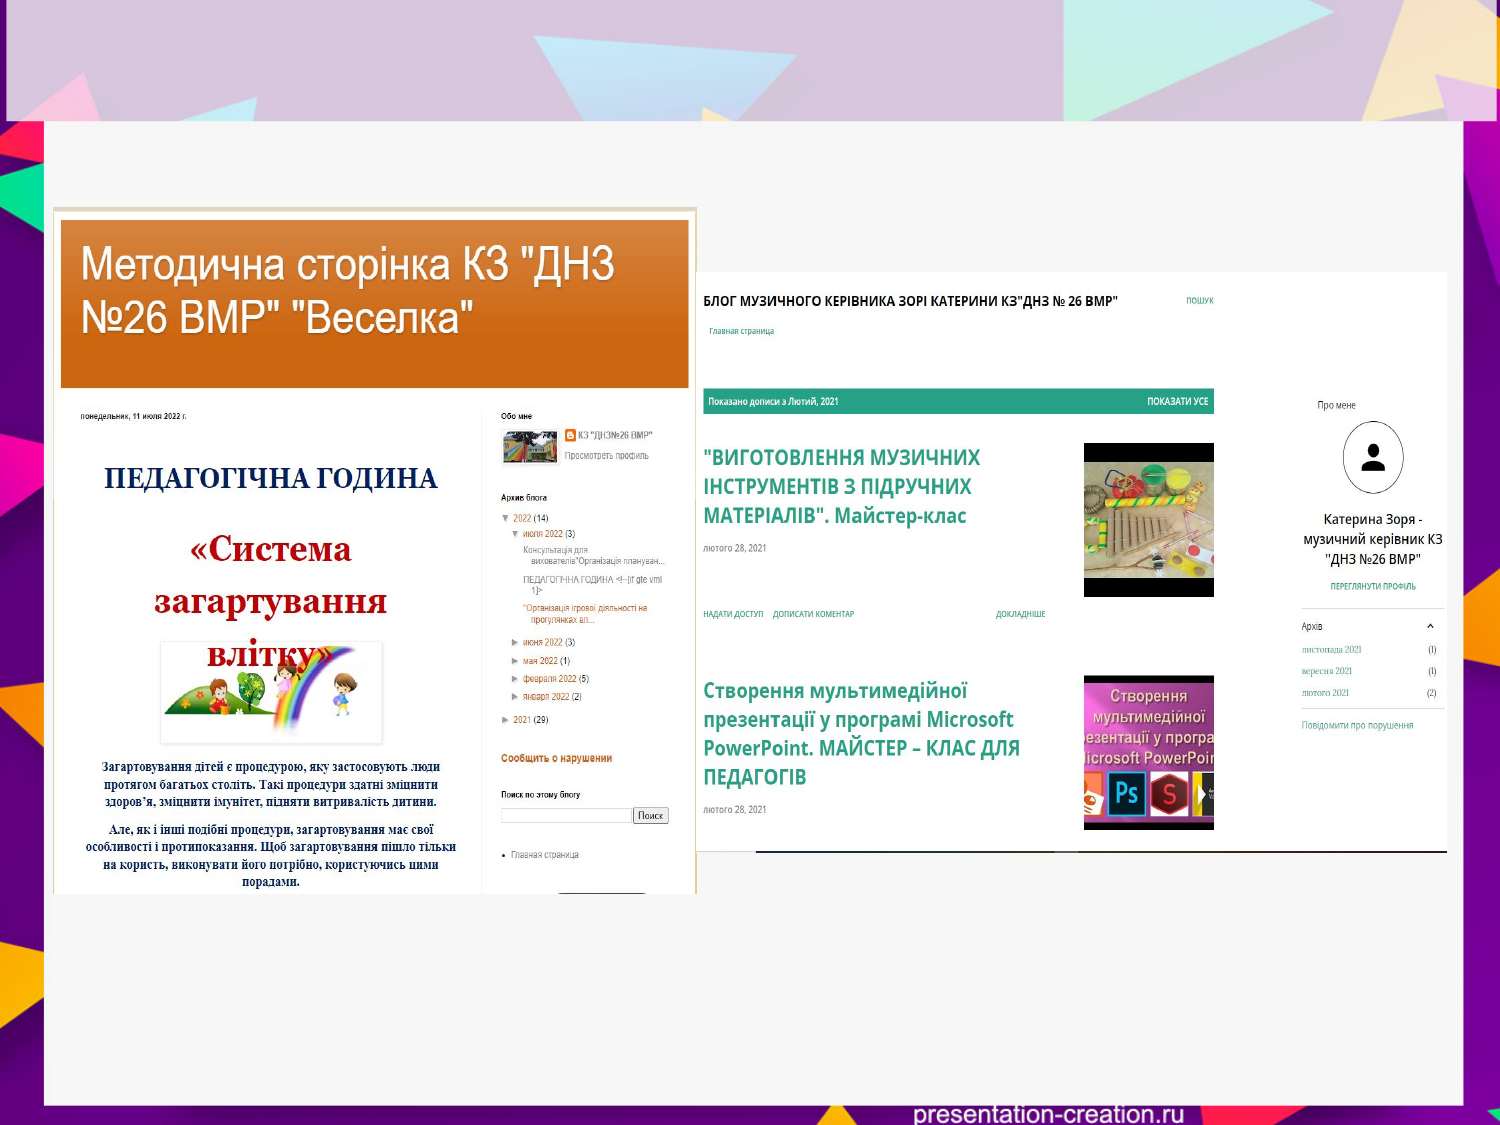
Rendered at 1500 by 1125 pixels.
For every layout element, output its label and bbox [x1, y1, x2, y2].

list [52, 207, 698, 894]
picture [0, 0, 1500, 1125]
